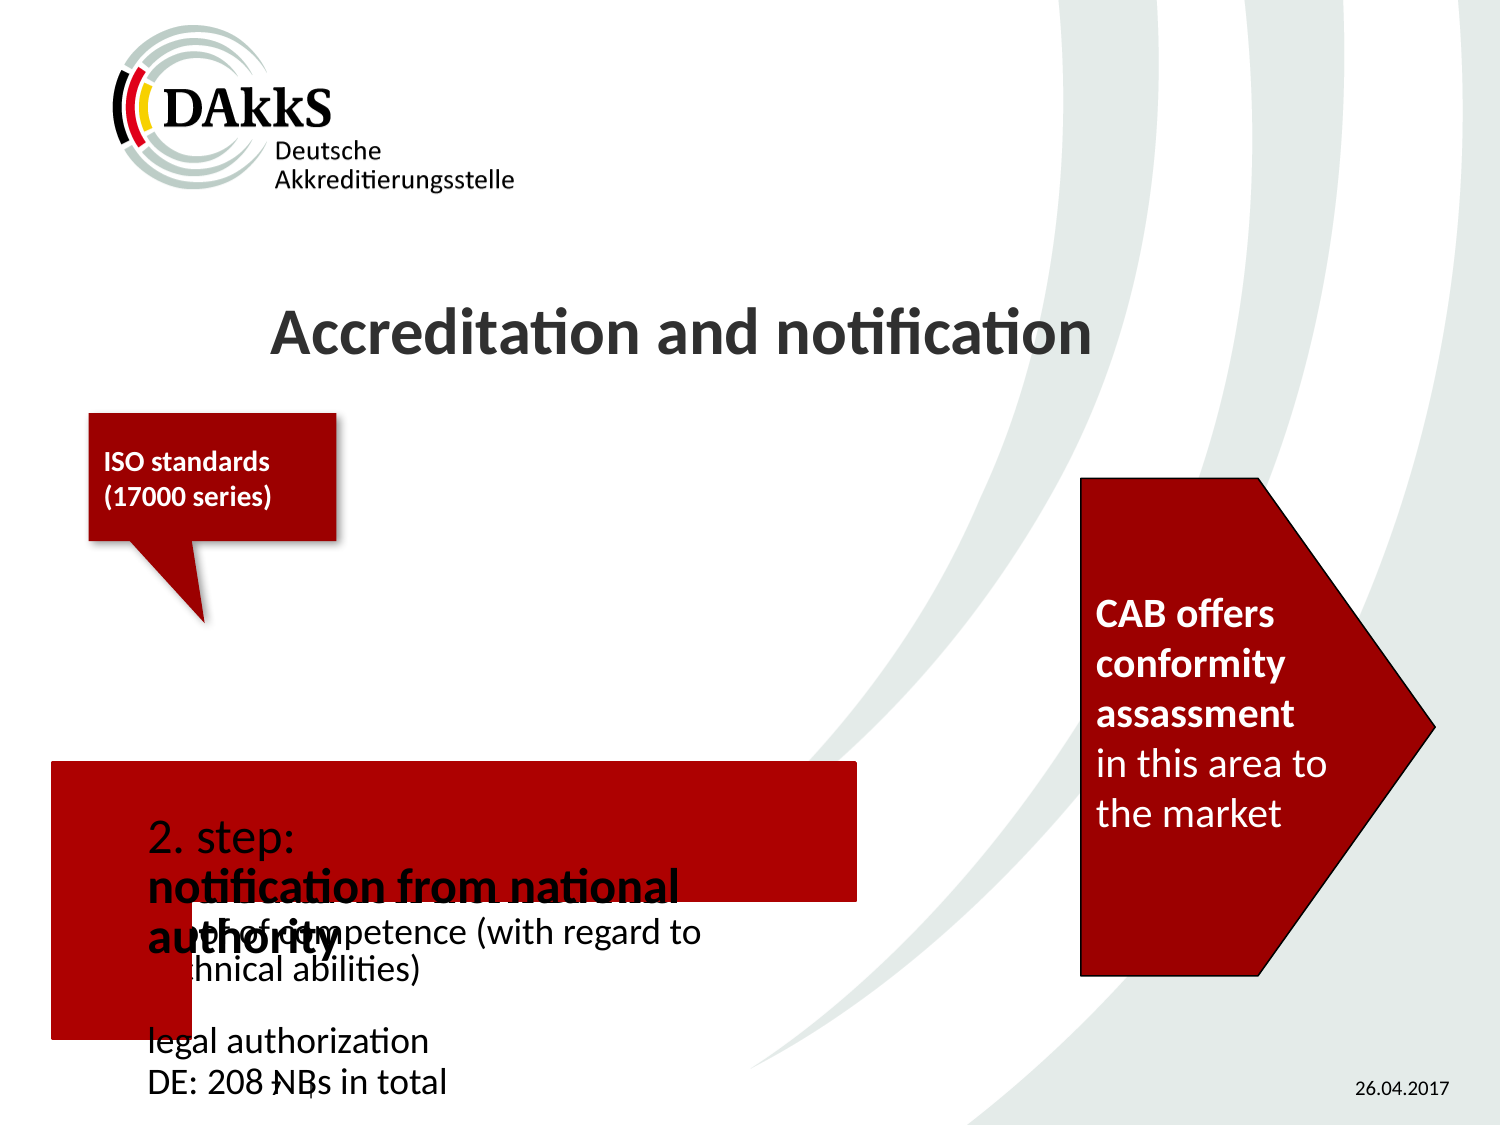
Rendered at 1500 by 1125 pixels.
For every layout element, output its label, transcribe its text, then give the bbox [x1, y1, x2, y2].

footer [336, 1074, 1251, 1113]
picture [0, 0, 1500, 1125]
text_box ISO standards (17000 series) [88, 413, 337, 476]
text_box CAB offers conformity assassment in this area to the market [1080, 478, 1436, 976]
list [52, 478, 1046, 1011]
title Accreditation and notification [270, 287, 1451, 463]
slide_number 7 [270, 1074, 322, 1113]
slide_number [1274, 1074, 1450, 1113]
